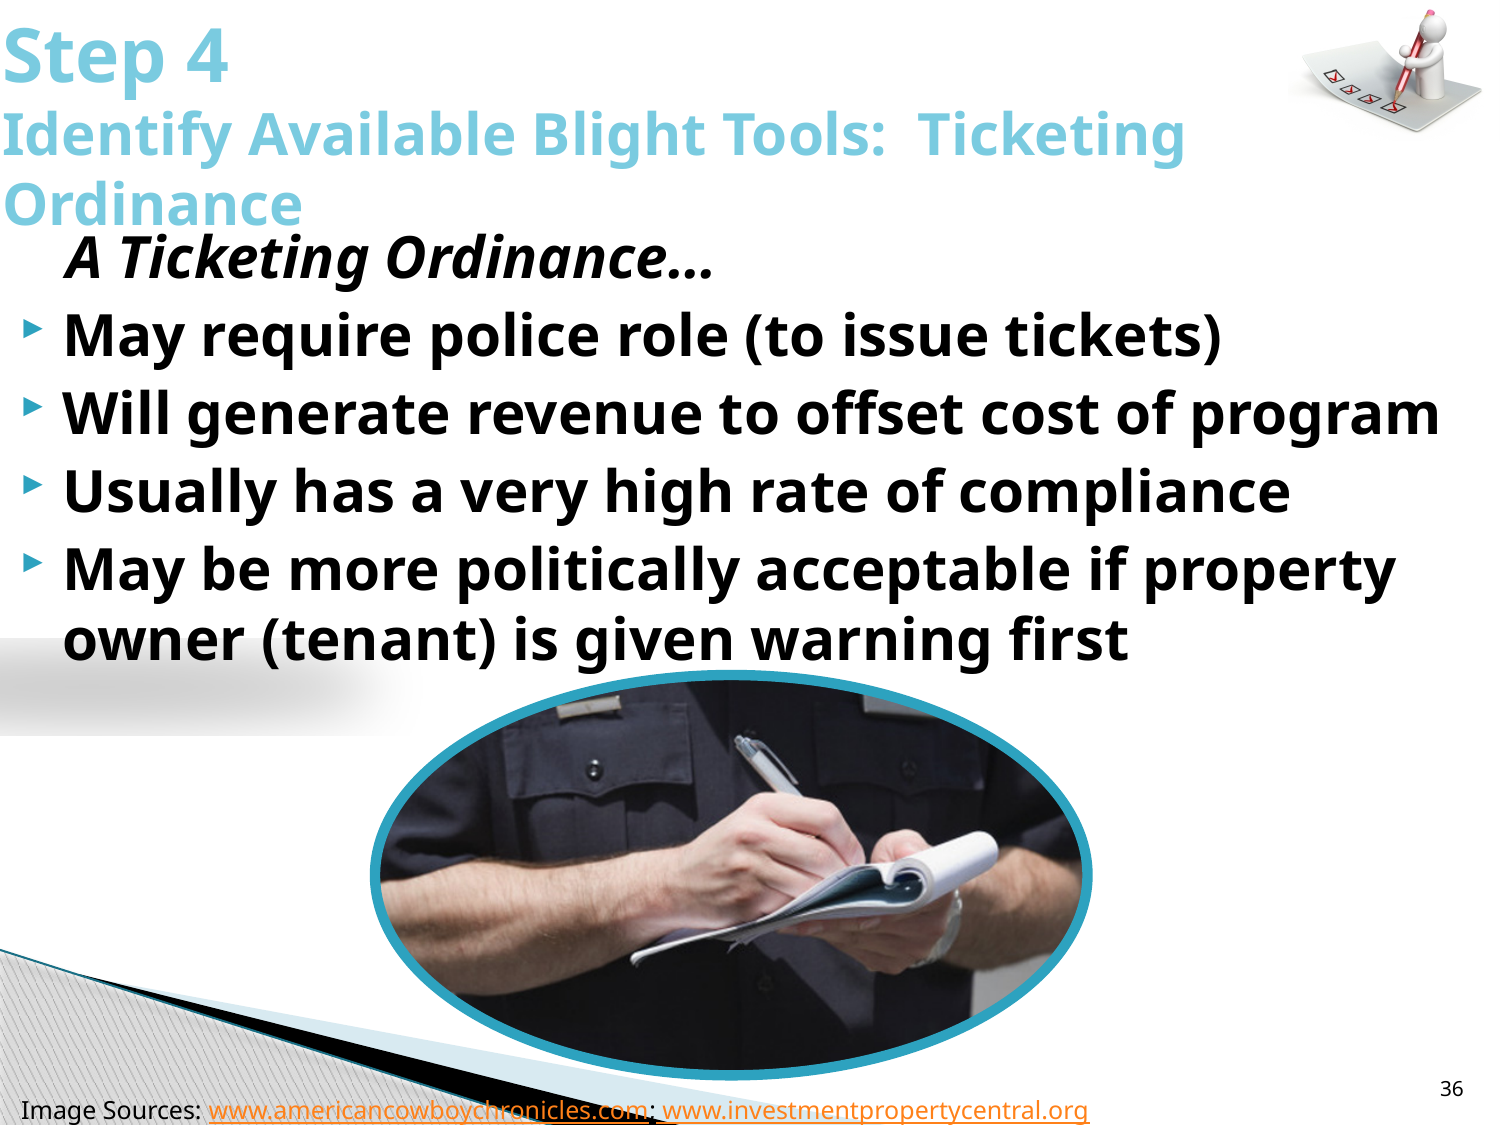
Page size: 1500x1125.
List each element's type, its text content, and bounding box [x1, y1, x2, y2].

list A Ticketing Ordinance… May require police role (to issue tickets) Will generate revenue to offset cost of program Usually has a very high rate of compliance May be more politically acceptable if property owner (tenant) is given warning first [0, 245, 1500, 1013]
text_box Image Sources: www.americancowboychronicles.com; www.investmentpropertycentral.org [6, 1087, 1118, 1125]
text_box Step 4 Identify Available Blight Tools: Ticketing Ordinance [0, 0, 1500, 245]
slide_number 36 [1418, 1051, 1479, 1112]
picture [374, 674, 1088, 1076]
picture [1287, 0, 1500, 141]
